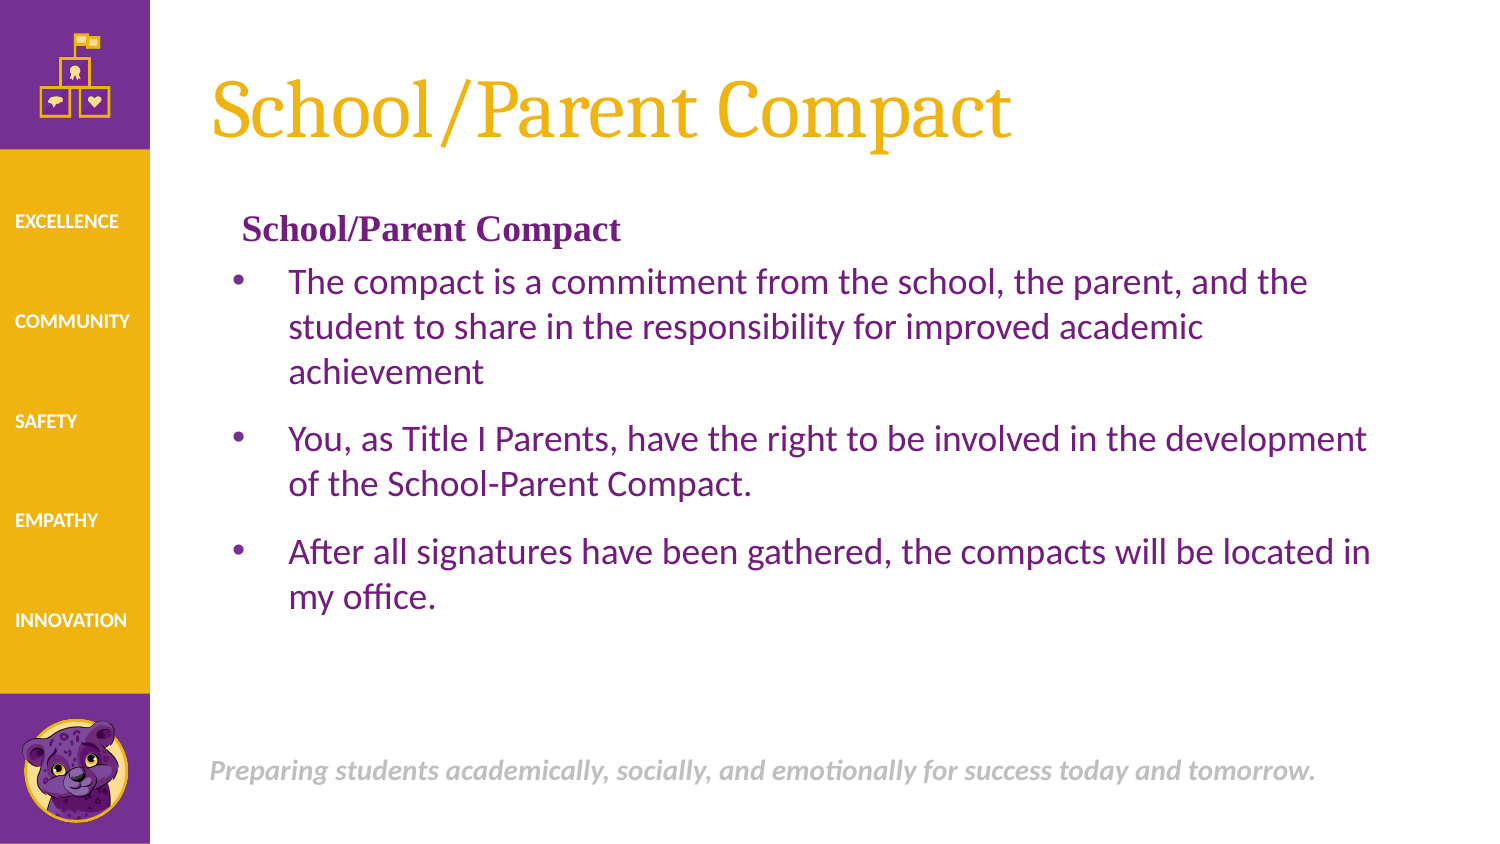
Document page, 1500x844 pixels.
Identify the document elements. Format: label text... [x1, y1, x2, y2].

picture [7, 1, 143, 150]
picture [21, 709, 129, 823]
list School/Parent Compact The compact is a commitment from the school, the parent, and the student to share in the responsibility for improved academic achievement You, as Title I Parents, have the right to be involved in the development of the School-Parent Compact. After all signatures have been gathered, the compacts will be located in my office. [198, 196, 1418, 737]
title School/Parent Compact [198, 33, 1418, 175]
